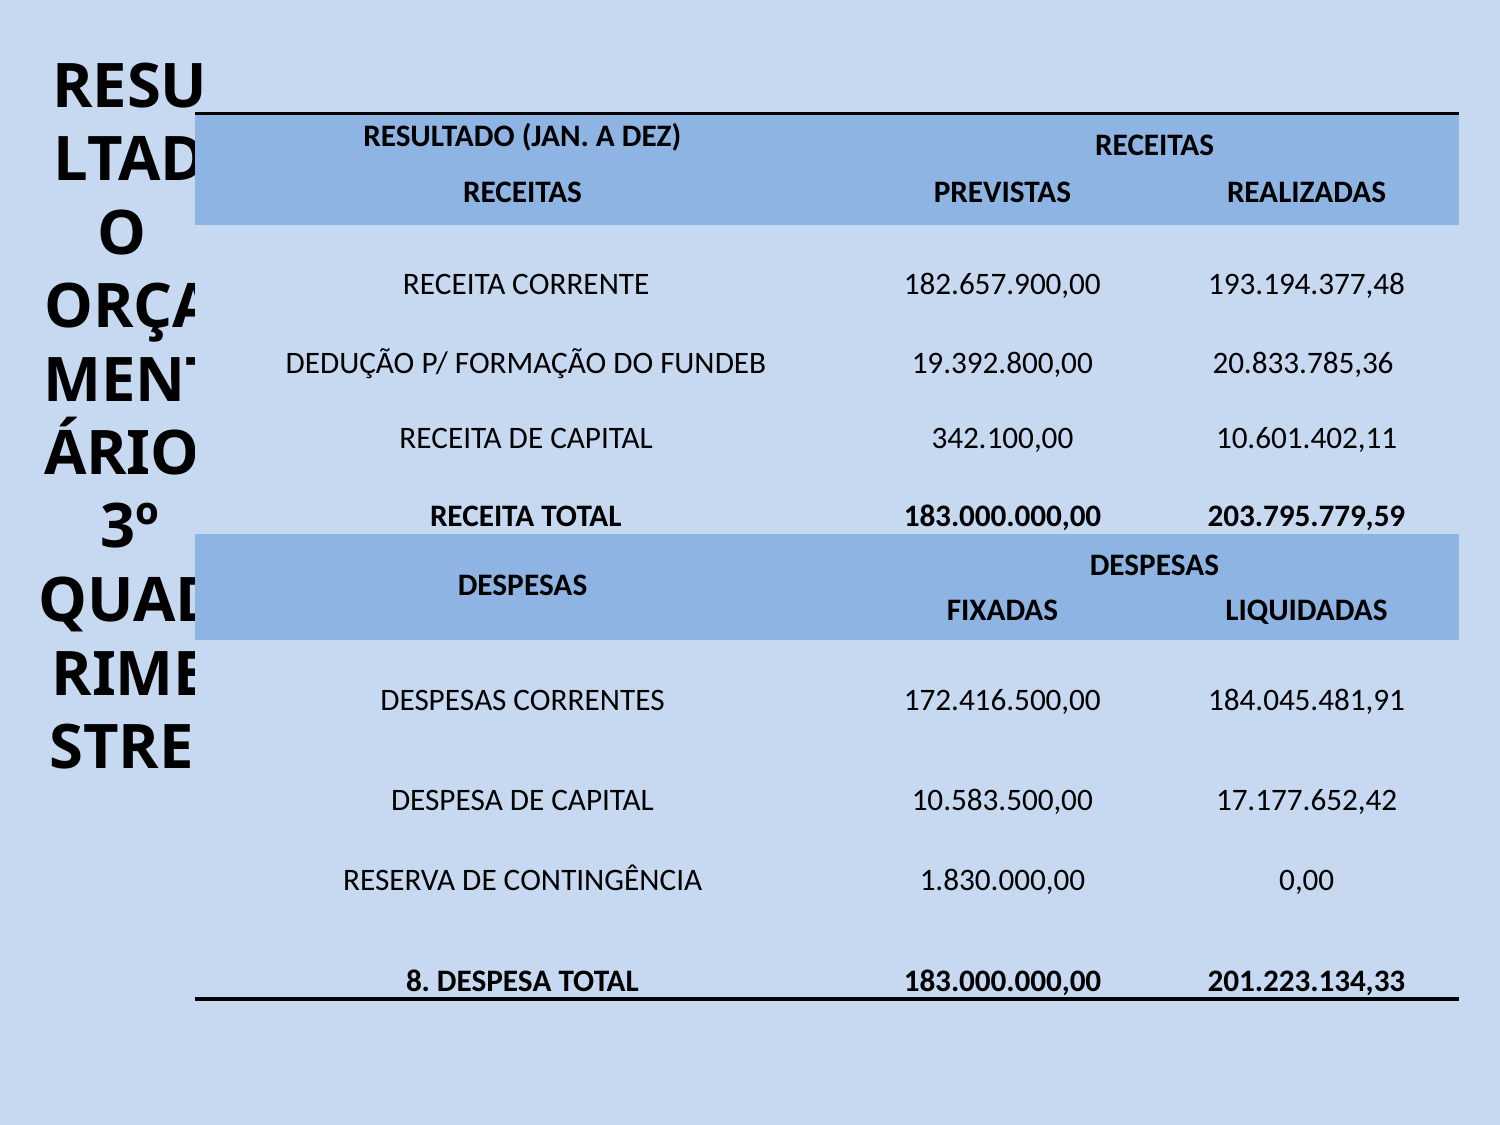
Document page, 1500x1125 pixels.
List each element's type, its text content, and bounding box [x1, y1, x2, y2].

table_header RECEITAS [850, 115, 1459, 163]
table_cell 8. DESPESA TOTAL [195, 898, 850, 997]
title RESULTADO ORÇAMENTÁRIO 3º QUADRIMESTRE [29, 30, 231, 1059]
table_cell RECEITA DE CAPITAL [195, 381, 850, 456]
table_cell 203.795.779,59 [1155, 456, 1459, 534]
table_cell DESPESAS CORRENTES [195, 640, 850, 718]
table_cell PREVISTAS [850, 163, 1155, 225]
table_cell 0,00 [1155, 818, 1459, 898]
table_cell RESERVA DE CONTINGÊNCIA [195, 818, 850, 898]
table_cell 10.601.402,11 [1155, 381, 1459, 456]
table_cell DESPESAS [850, 534, 1459, 583]
table_cell DESPESA DE CAPITAL [195, 718, 850, 818]
table_cell RECEITAS [195, 163, 850, 225]
table_cell DESPESAS [195, 534, 850, 640]
table_cell 183.000.000,00 [850, 456, 1155, 534]
table_cell REALIZADAS [1155, 163, 1459, 225]
table_cell 19.392.800,00 [850, 303, 1155, 381]
table_cell RECEITA TOTAL [195, 456, 850, 534]
table_cell RECEITA CORRENTE [195, 225, 850, 303]
table_cell DEDUÇÃO P/ FORMAÇÃO DO FUNDEB [195, 303, 850, 381]
table_cell 1.830.000,00 [850, 818, 1155, 898]
table_cell 184.045.481,91 [1155, 640, 1459, 718]
table_cell 183.000.000,00 [850, 898, 1155, 997]
table_cell 342.100,00 [850, 381, 1155, 456]
table_header RESULTADO (JAN. A DEZ) [195, 115, 850, 163]
table_cell 17.177.652,42 [1155, 718, 1459, 818]
table_cell 20.833.785,36 [1155, 303, 1459, 381]
table_cell 10.583.500,00 [850, 718, 1155, 818]
table_cell 201.223.134,33 [1155, 898, 1459, 997]
table_cell LIQUIDADAS [1155, 583, 1459, 640]
table_cell 172.416.500,00 [850, 640, 1155, 718]
table_cell 182.657.900,00 [850, 225, 1155, 303]
table_cell 193.194.377,48 [1155, 225, 1459, 303]
table_cell FIXADAS [850, 583, 1155, 640]
